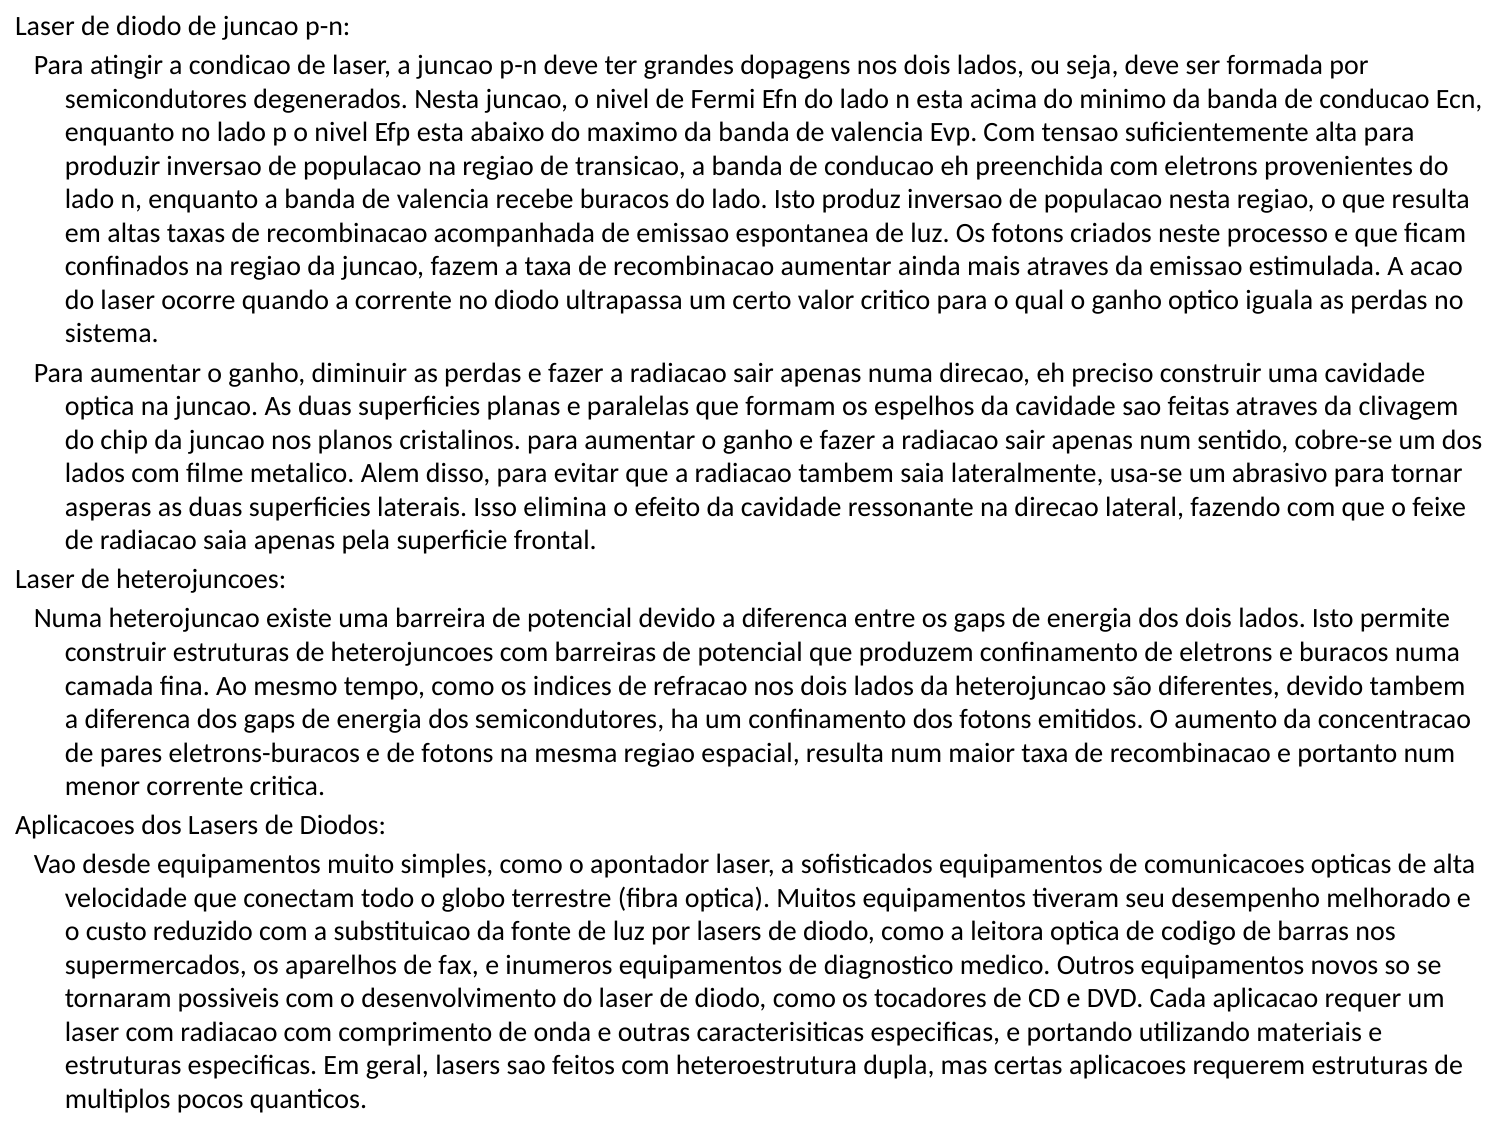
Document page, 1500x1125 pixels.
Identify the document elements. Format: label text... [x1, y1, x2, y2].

list Laser de diodo de juncao p-n: Para atingir a condicao de laser, a juncao p-n deve ter grandes dopagens nos dois lados, ou seja, deve ser formada por semicondutores degenerados. Nesta juncao, o nivel de Fermi Efn do lado n esta acima do minimo da banda de conducao Ecn, enquanto no lado p o nivel Efp esta abaixo do maximo da banda de valencia Evp. Com tensao suficientemente alta para produzir inversao de populacao na regiao de transicao, a banda de conducao eh preenchida com eletrons provenientes do lado n, enquanto a banda de valencia recebe buracos do lado. Isto produz inversao de populacao nesta regiao, o que resulta em altas taxas de recombinacao acompanhada de emissao espontanea de luz. Os fotons criados neste processo e que ficam confinados na regiao da juncao, fazem a taxa de recombinacao aumentar ainda mais atraves da emissao estimulada. A acao do laser ocorre quando a corrente no diodo ultrapassa um certo valor critico para o qual o ganho optico iguala as perdas no sistema. Para aumentar o ganho, diminuir as perdas e fazer a radiacao sair apenas numa direcao, eh preciso construir uma cavidade optica na juncao. As duas superficies planas e paralelas que formam os espelhos da cavidade sao feitas atraves da clivagem do chip da juncao nos planos cristalinos. para aumentar o ganho e fazer a radiacao sair apenas num sentido, cobre-se um dos lados com filme metalico. Alem disso, para evitar que a radiacao tambem saia lateralmente, usa-se um abrasivo para tornar asperas as duas superficies laterais. Isso elimina o efeito da cavidade ressonante na direcao lateral, fazendo com que o feixe de radiacao saia apenas pela superficie frontal. Laser de heterojuncoes: Numa heterojuncao existe uma barreira de potencial devido a diferenca entre os gaps de energia dos dois lados. Isto permite construir estruturas de heterojuncoes com barreiras de potencial que produzem confinamento de eletrons e buracos numa camada fina. Ao mesmo tempo, como os indices de refracao nos dois lados da heterojuncao são diferentes, devido tambem a diferenca dos gaps de energia dos semicondutores, ha um confinamento dos fotons emitidos. O aumento da concentracao de pares eletrons-buracos e de fotons na mesma regiao espacial, resulta num maior taxa de recombinacao e portanto num menor corrente critica. Aplicacoes dos Lasers de Diodos: Vao desde equipamentos muito simples, como o apontador laser, a sofisticados equipamentos de comunicacoes opticas de alta velocidade que conectam todo o globo terrestre (fibra optica). Muitos equipamentos tiveram seu desempenho melhorado e o custo reduzido com a substituicao da fonte de luz por lasers de diodo, como a leitora optica de codigo de barras nos supermercados, os aparelhos de fax, e inumeros equipamentos de diagnostico medico. Outros equipamentos novos so se tornaram possiveis com o desenvolvimento do laser de diodo, como os tocadores de CD e DVD. Cada aplicacao requer um laser com radiacao com comprimento de onda e outras caracterisiticas especificas, e portando utilizando materiais e estruturas especificas. Em geral, lasers sao feitos com heteroestrutura dupla, mas certas aplicacoes requerem estruturas de multiplos pocos quanticos. [0, 0, 1500, 1125]
